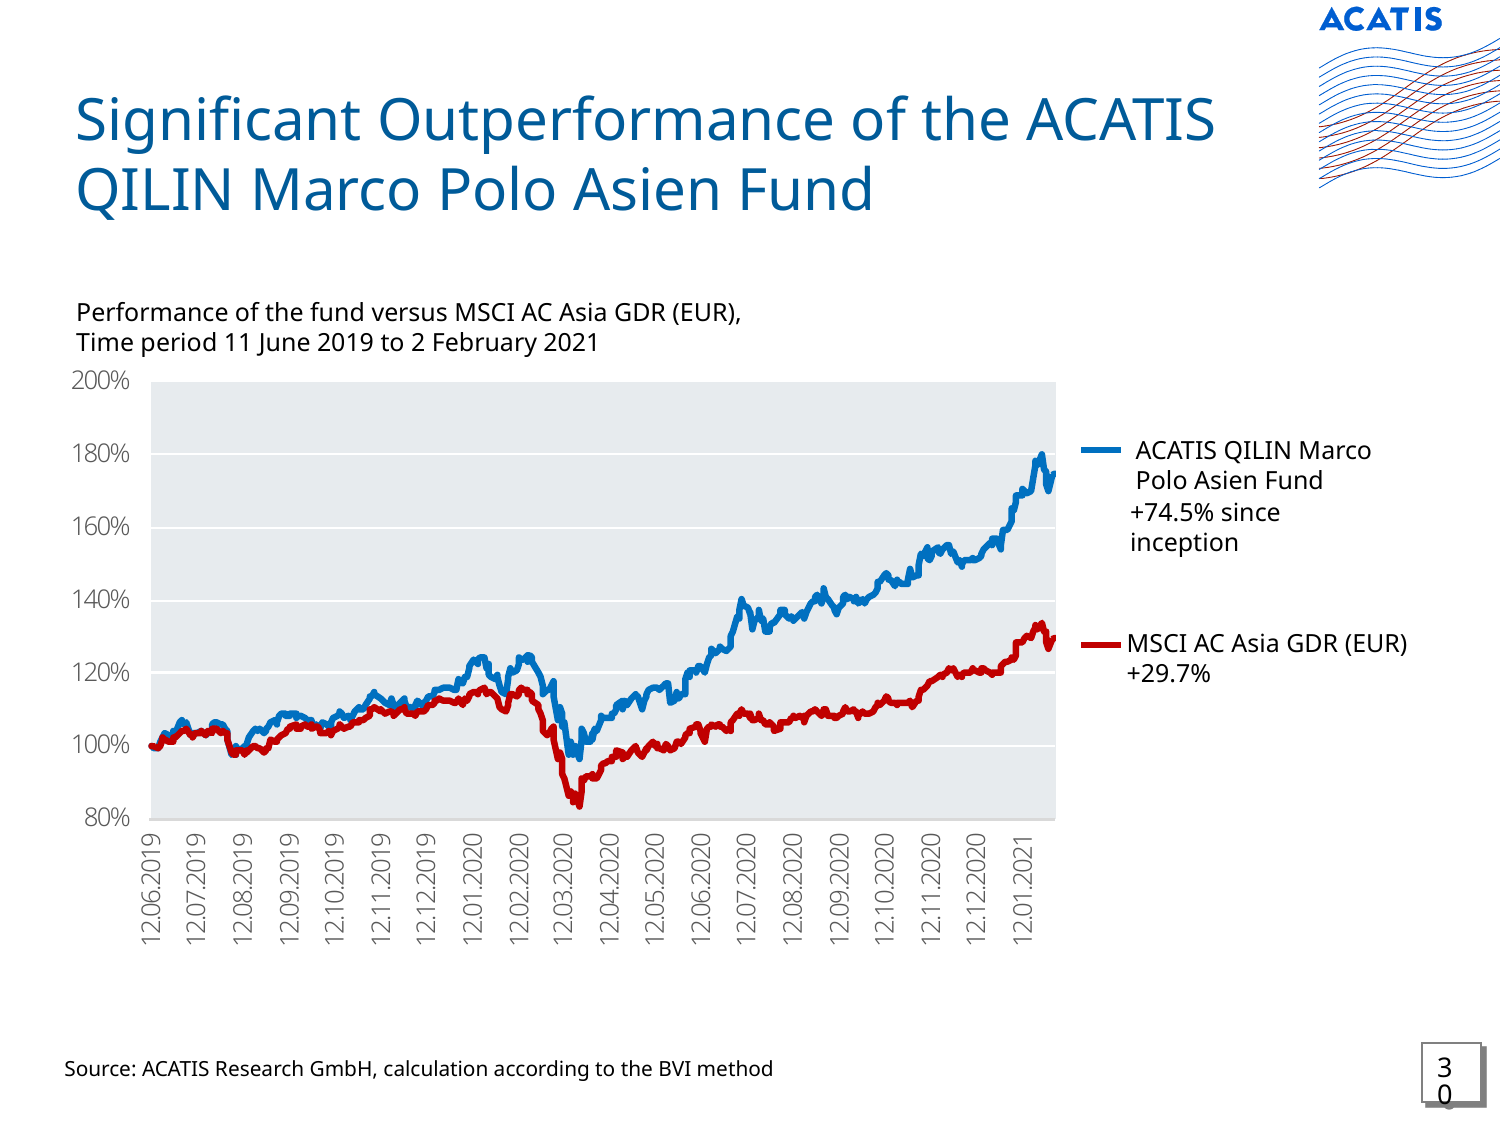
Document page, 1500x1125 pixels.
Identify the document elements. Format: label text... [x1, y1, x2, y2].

text_box MSCI AC Asia GDR (EUR) +29.7% [1111, 620, 1436, 696]
text_box Performance of the fund versus MSCI AC Asia GDR (EUR), Time period 11 June 2019 to 2 February 2021 [61, 288, 840, 362]
text_box +74.5% since inception [1115, 489, 1401, 564]
text_box ACATIS QILIN Marco Polo Asien Fund [1120, 427, 1445, 503]
title Significant Outperformance of the ACATIS QILIN Marco Polo Asien Fund [60, 71, 1311, 233]
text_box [62, 363, 1101, 987]
text_box Source: ACATIS Research GmbH, calculation according to the BVI method [49, 1048, 1100, 1089]
